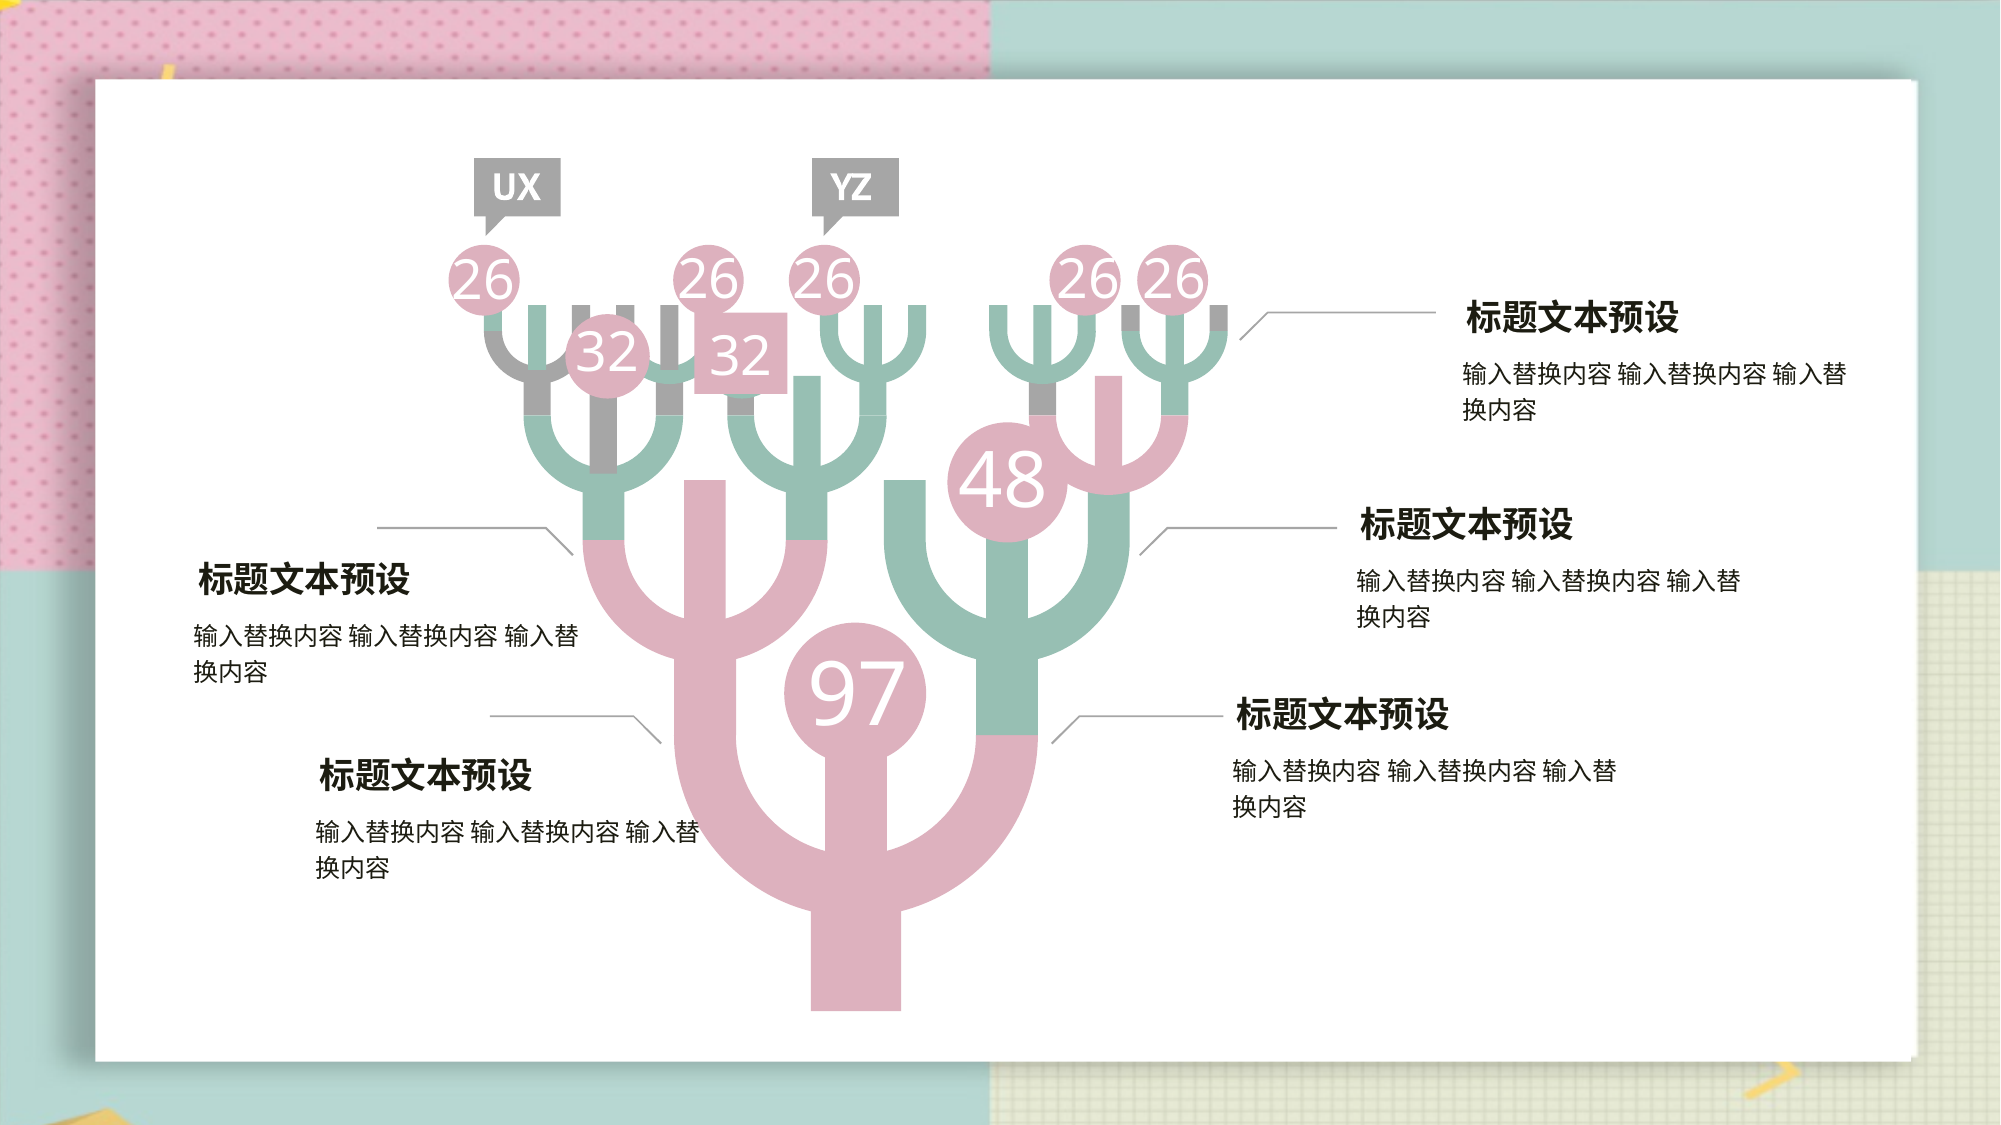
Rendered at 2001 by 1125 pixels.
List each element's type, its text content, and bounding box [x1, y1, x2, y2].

text_box 输入替换内容 输入替换内容 输入替换内容 [178, 606, 377, 699]
text_box 标题文本预设 [1437, 494, 1583, 552]
text_box 输入替换内容 输入替换内容 输入替换内容 [300, 803, 377, 895]
text_box 输入替换内容 输入替换内容 输入替换内容 [1447, 344, 1864, 437]
text_box 标题文本预设 [305, 745, 377, 803]
text_box 标题文本预设 [1452, 287, 1689, 345]
picture [0, 0, 2001, 1125]
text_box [377, 158, 1437, 1012]
text_box 标题文本预设 [1437, 684, 1458, 743]
text_box 输入替换内容 输入替换内容 输入替换内容 [1437, 551, 1758, 644]
text_box 标题文本预设 [183, 549, 377, 607]
text_box 输入替换内容 输入替换内容 输入替换内容 [1437, 742, 1634, 834]
